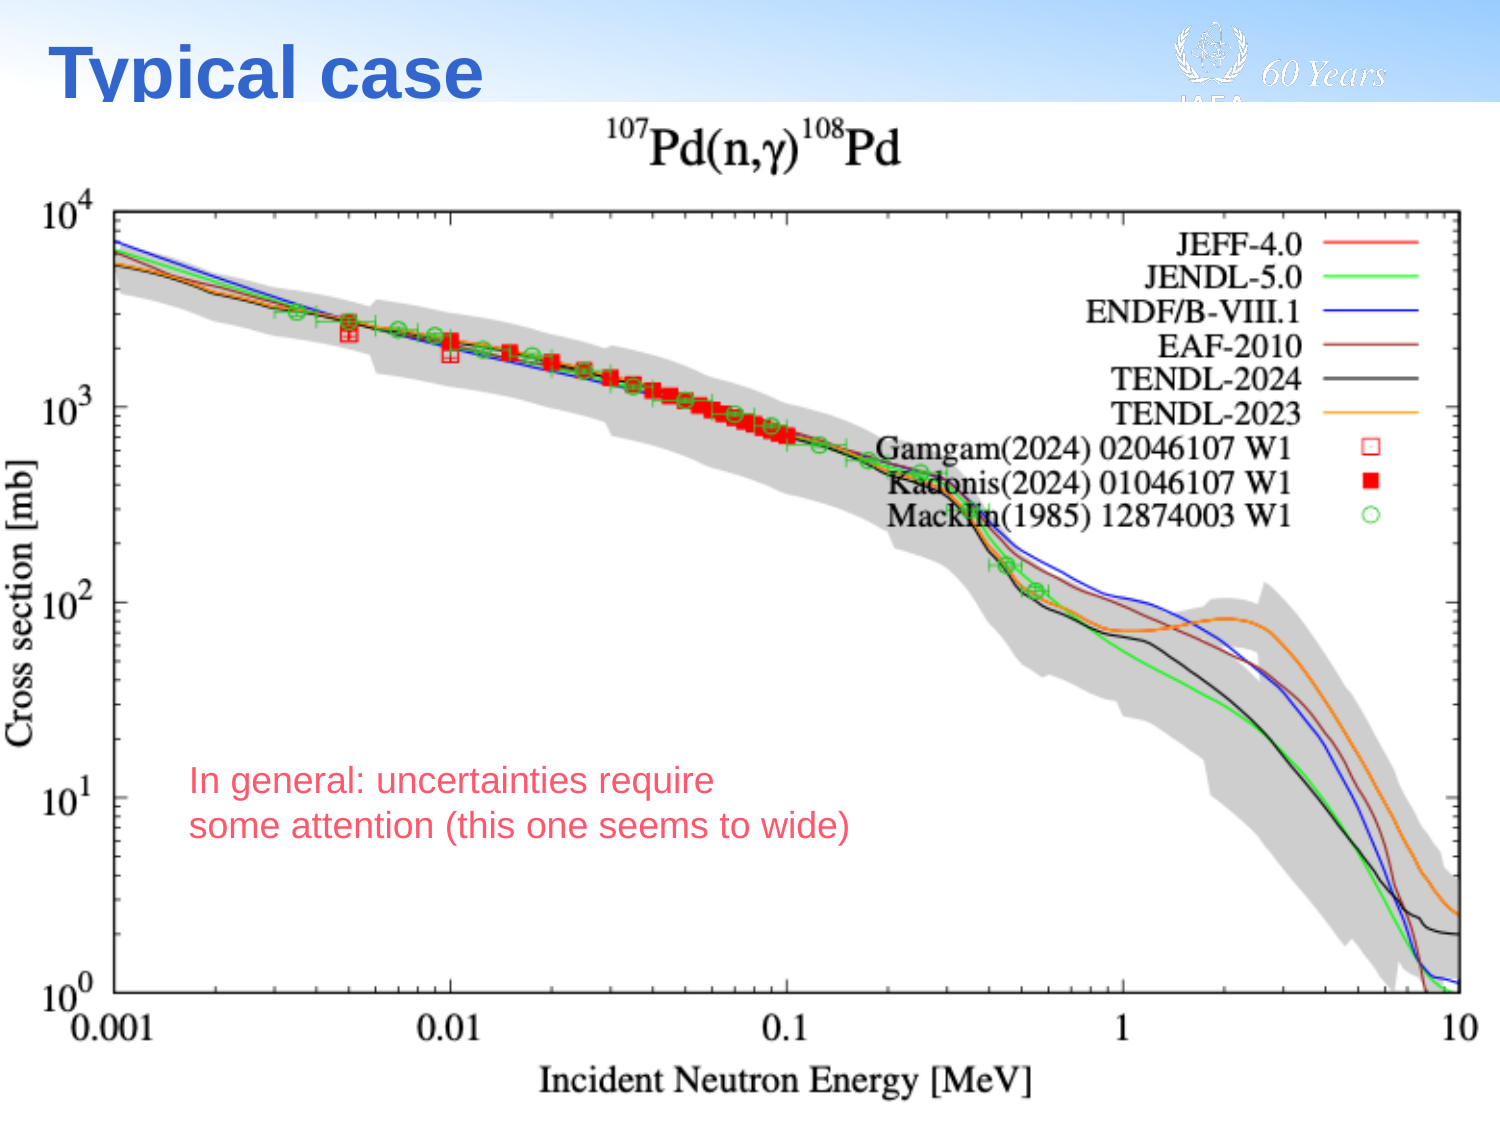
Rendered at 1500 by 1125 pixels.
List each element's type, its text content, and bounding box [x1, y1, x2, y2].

title Typical case [40, 18, 1110, 100]
picture [0, 22, 1500, 1125]
